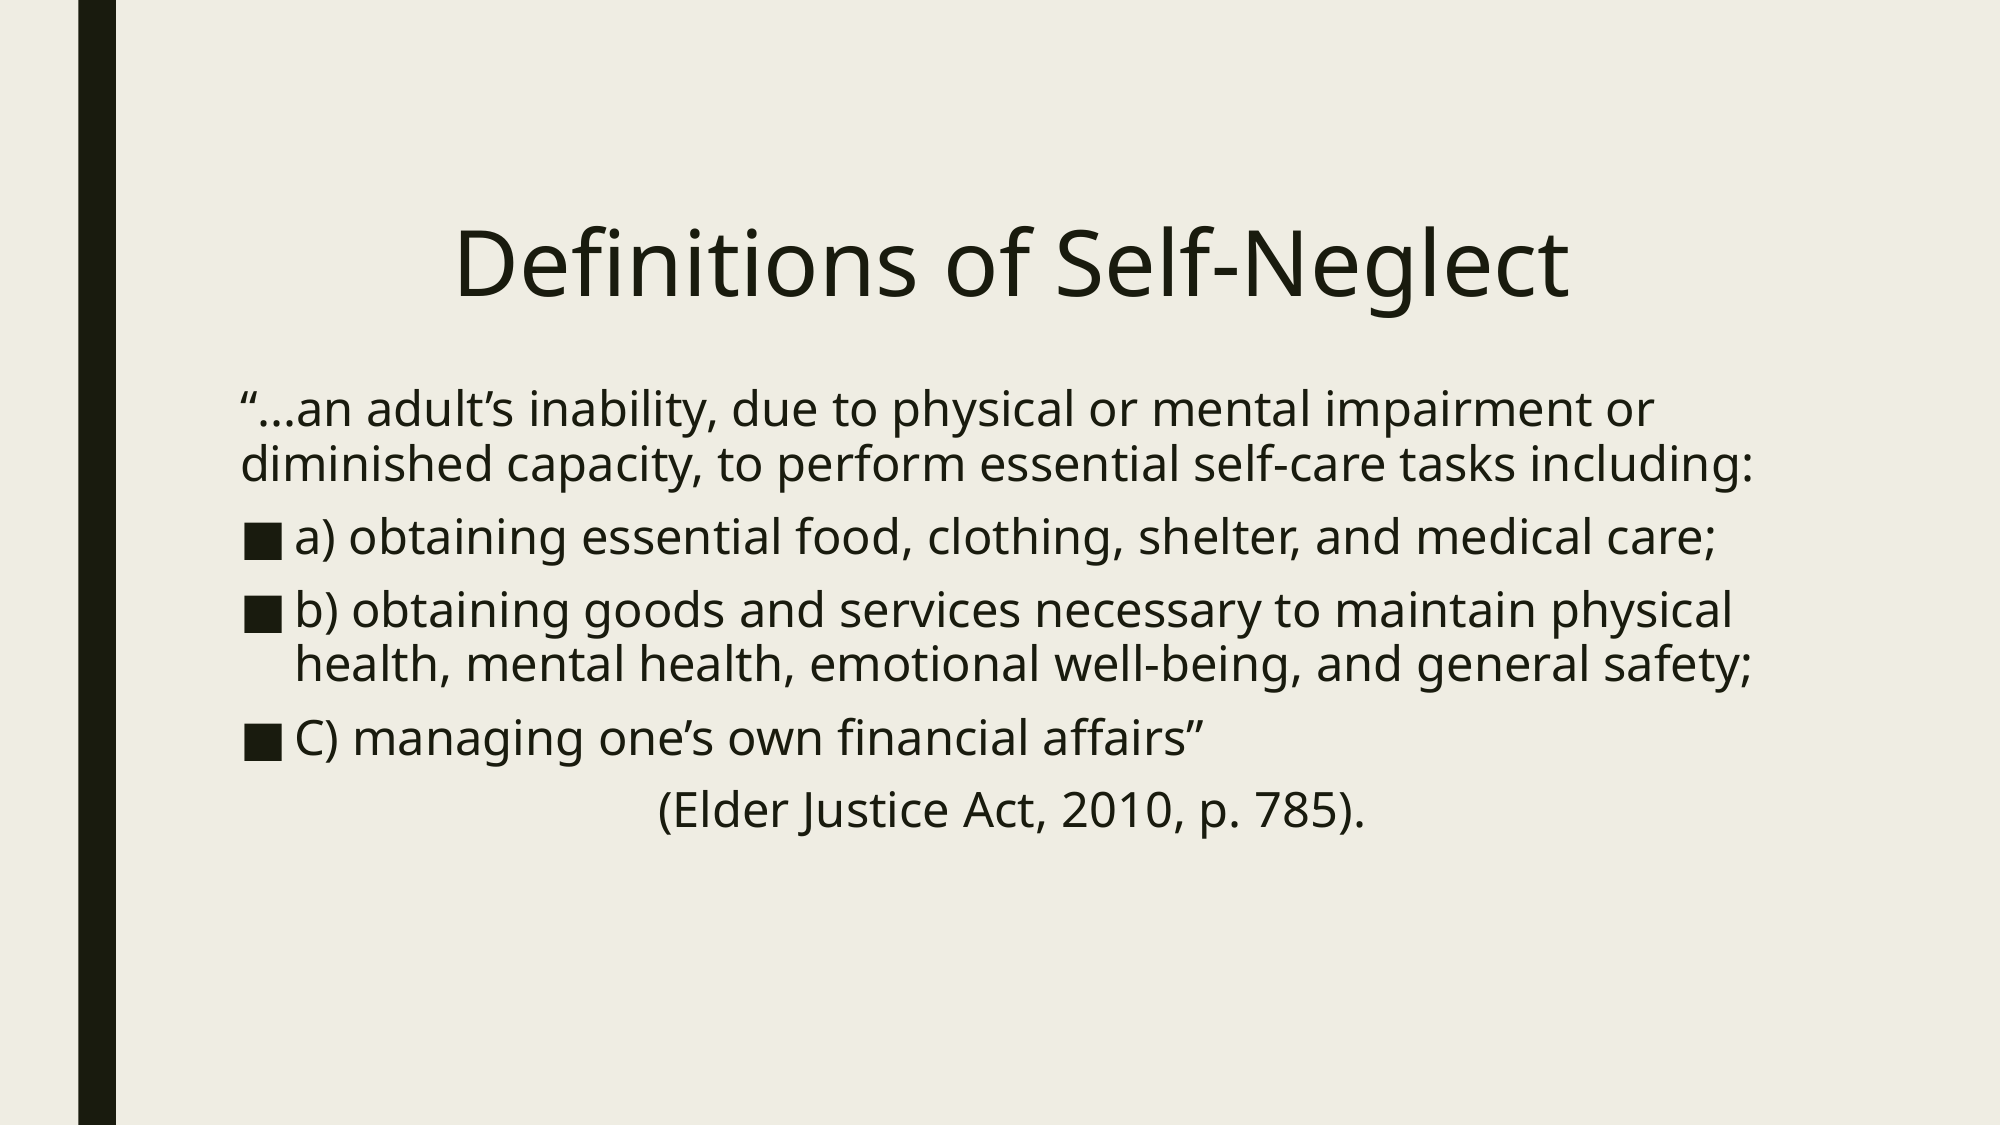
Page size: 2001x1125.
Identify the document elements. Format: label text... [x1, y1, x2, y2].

list “...an adult’s inability, due to physical or mental impairment or diminished capacity, to perform essential self-care tasks including: a) obtaining essential food, clothing, shelter, and medical care; b) obtaining goods and services necessary to maintain physical health, mental health, emotional well-being, and general safety; C) managing one’s own financial affairs” (Elder Justice Act, 2010, p. 785). [225, 375, 1800, 963]
title Definitions of Self-Neglect [225, 112, 1800, 357]
